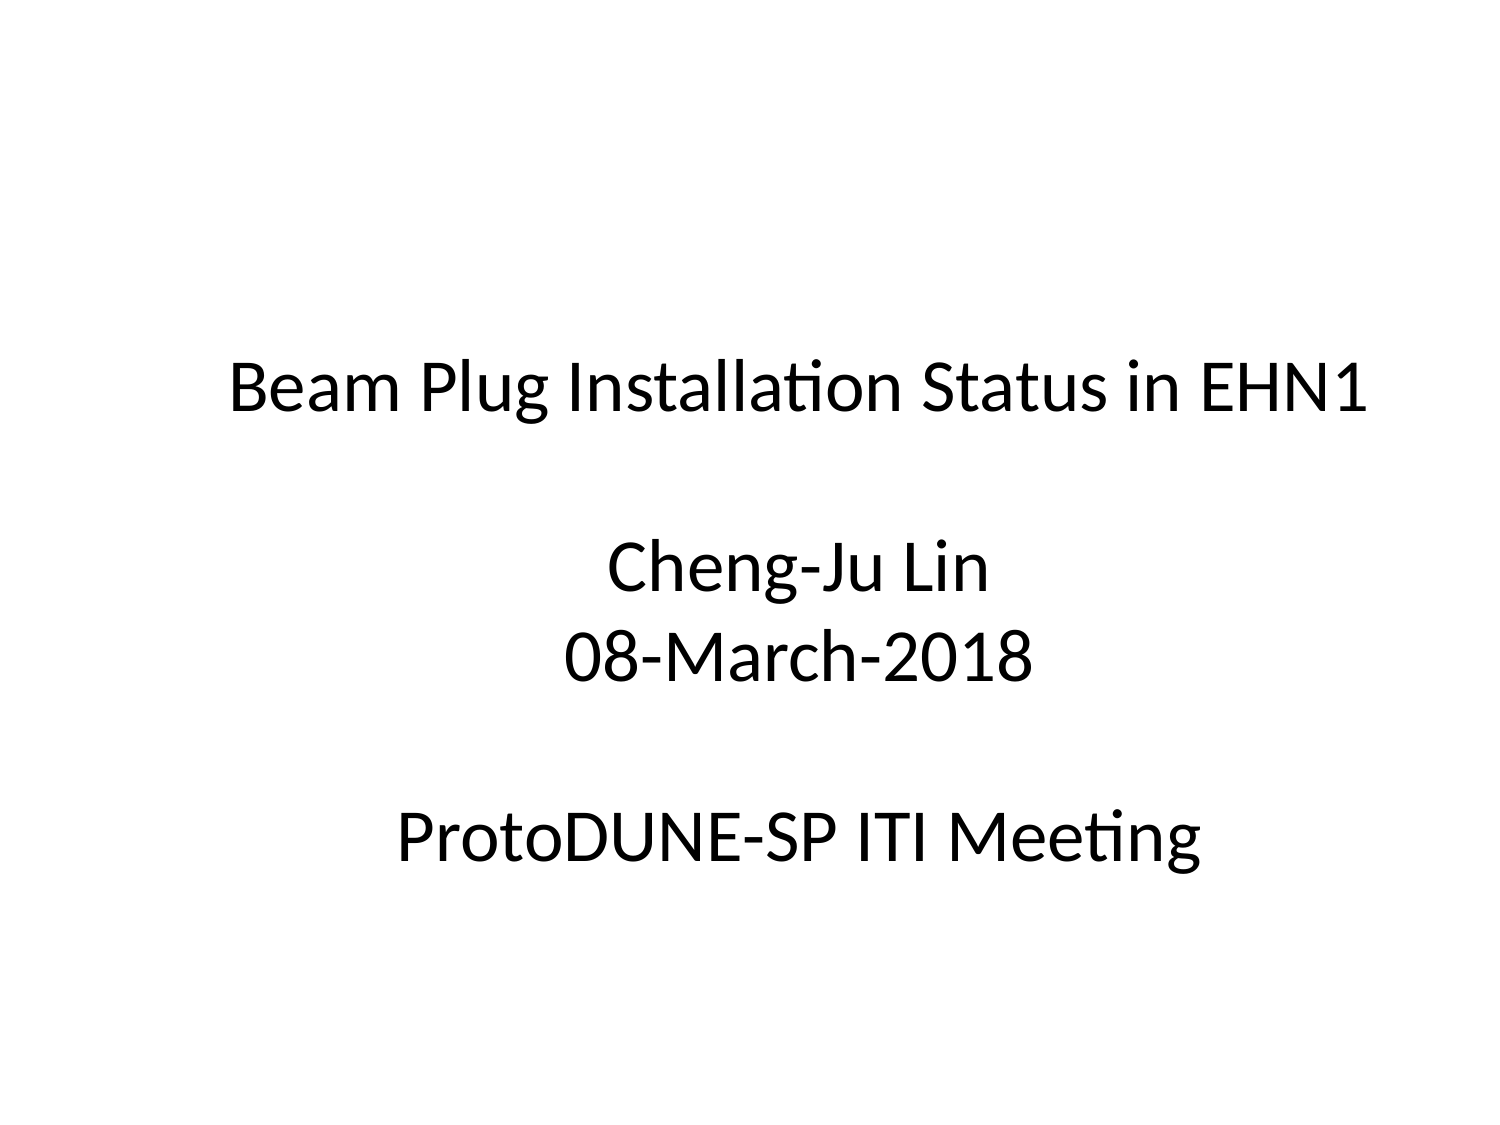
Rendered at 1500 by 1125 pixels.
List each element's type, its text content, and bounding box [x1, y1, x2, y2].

text_box Beam Plug Installation Status in EHN1 Cheng-Ju Lin 08-March-2018 ProtoDUNE-SP ITI Meeting [213, 329, 1386, 884]
